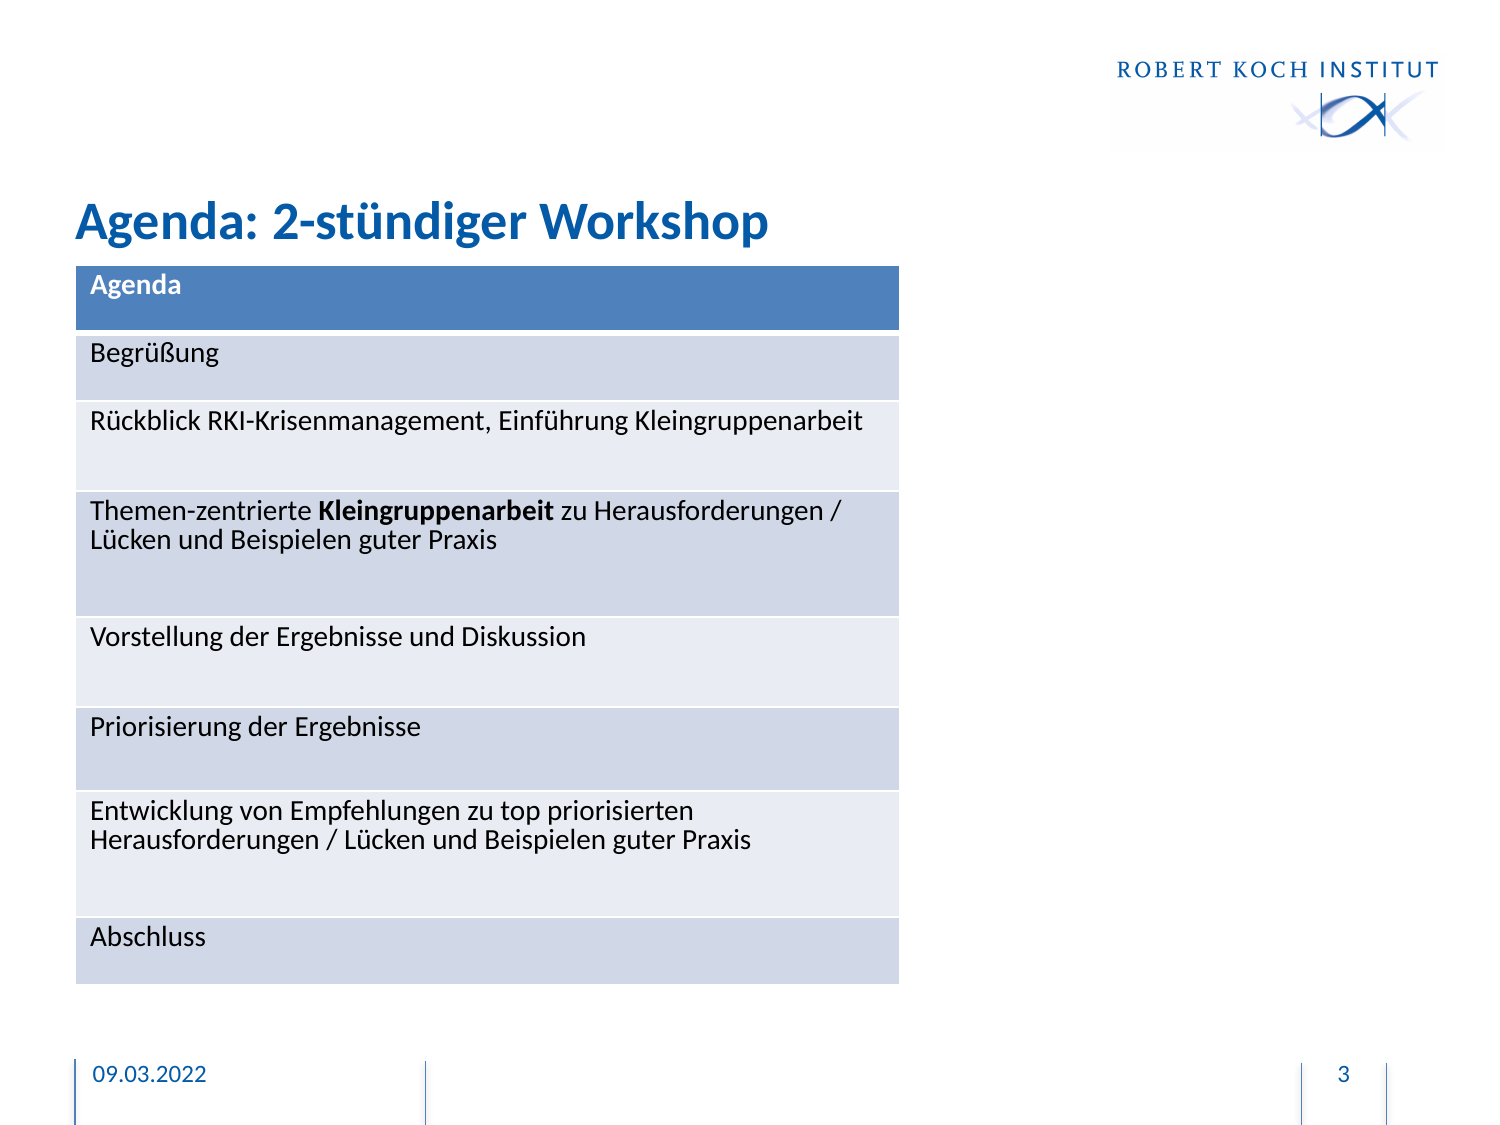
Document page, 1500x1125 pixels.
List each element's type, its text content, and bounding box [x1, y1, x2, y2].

slide_number 3 [1302, 1042, 1385, 1103]
table_cell Entwicklung von Empfehlungen zu top priorisierten Herausforderungen / Lücken und Beispielen guter Praxis [76, 792, 899, 916]
table_cell Rückblick RKI-Krisenmanagement, Einführung Kleingruppenarbeit [76, 402, 899, 490]
table_cell Priorisierung der Ergebnisse [76, 708, 899, 790]
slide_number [92, 1042, 398, 1103]
table_header Agenda [76, 266, 899, 330]
table_cell Themen-zentrierte Kleingruppenarbeit zu Herausforderungen / Lücken und Beispielen guter Praxis [76, 492, 899, 616]
table_cell Vorstellung der Ergebnisse und Diskussion [76, 618, 899, 706]
table_cell Begrüßung [76, 336, 899, 400]
picture [1109, 53, 1447, 152]
table_cell Abschluss [76, 918, 899, 984]
title Agenda: 2-stündiger Workshop [75, 139, 1385, 296]
